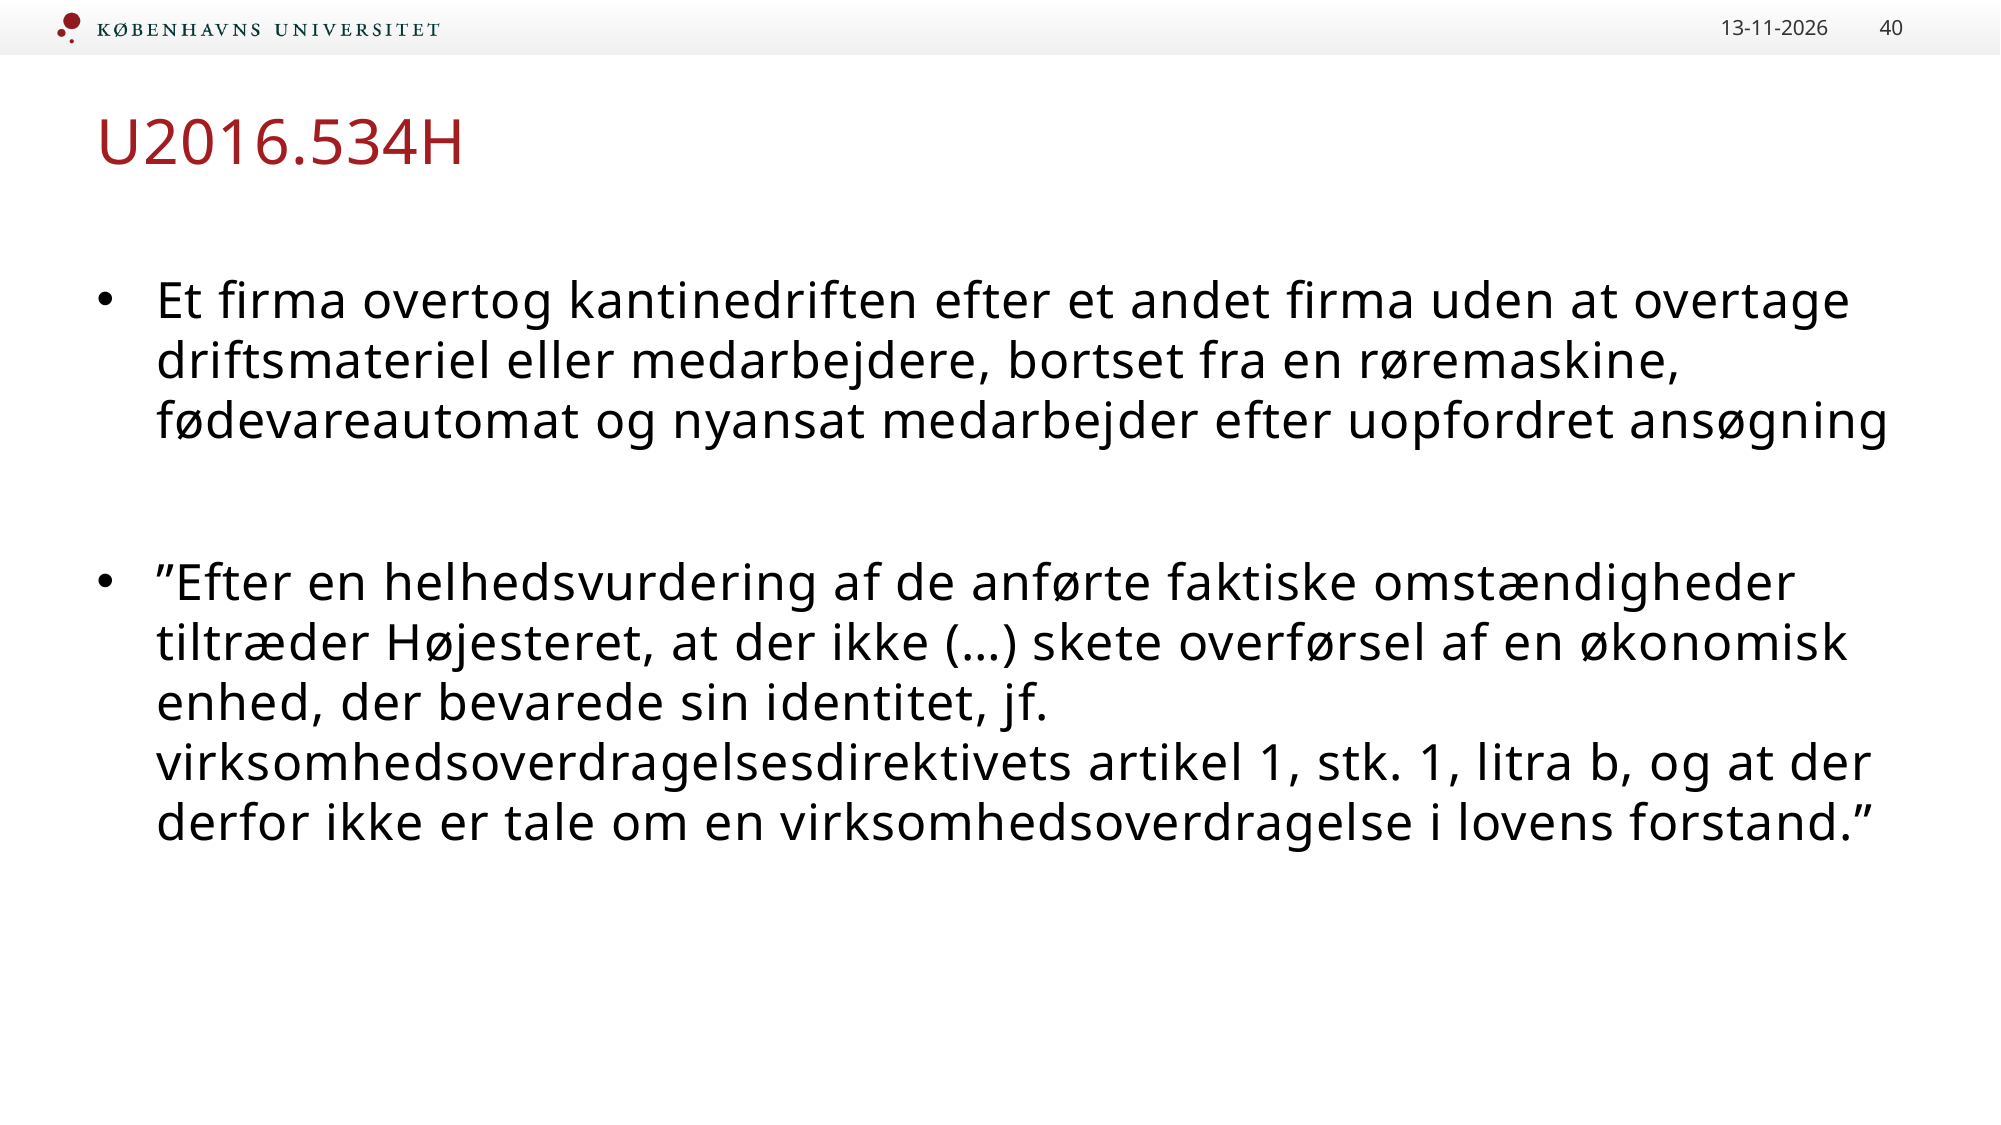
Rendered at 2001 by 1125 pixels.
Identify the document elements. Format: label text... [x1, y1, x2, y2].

picture [91, 15, 476, 42]
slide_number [1694, 14, 1829, 43]
list Et firma overtog kantinedriften efter et andet firma uden at overtage driftsmateriel eller medarbejdere, bortset fra en røremaskine, fødevareautomat og nyansat medarbejder efter uopfordret ansøgning ”Efter en helhedsvurdering af de anførte faktiske omstændigheder tiltræder Højesteret, at der ikke (…) skete overførsel af en økonomisk enhed, der bevarede sin identitet, jf. virksomhedsoverdragelsesdirektivets artikel 1, stk. 1, litra b, og at der derfor ikke er tale om en virksomhedsoverdragelse i lovens forstand.” [96, 268, 1904, 1036]
title U2016.534H [96, 101, 1904, 244]
slide_number 40 [1840, 14, 1904, 43]
